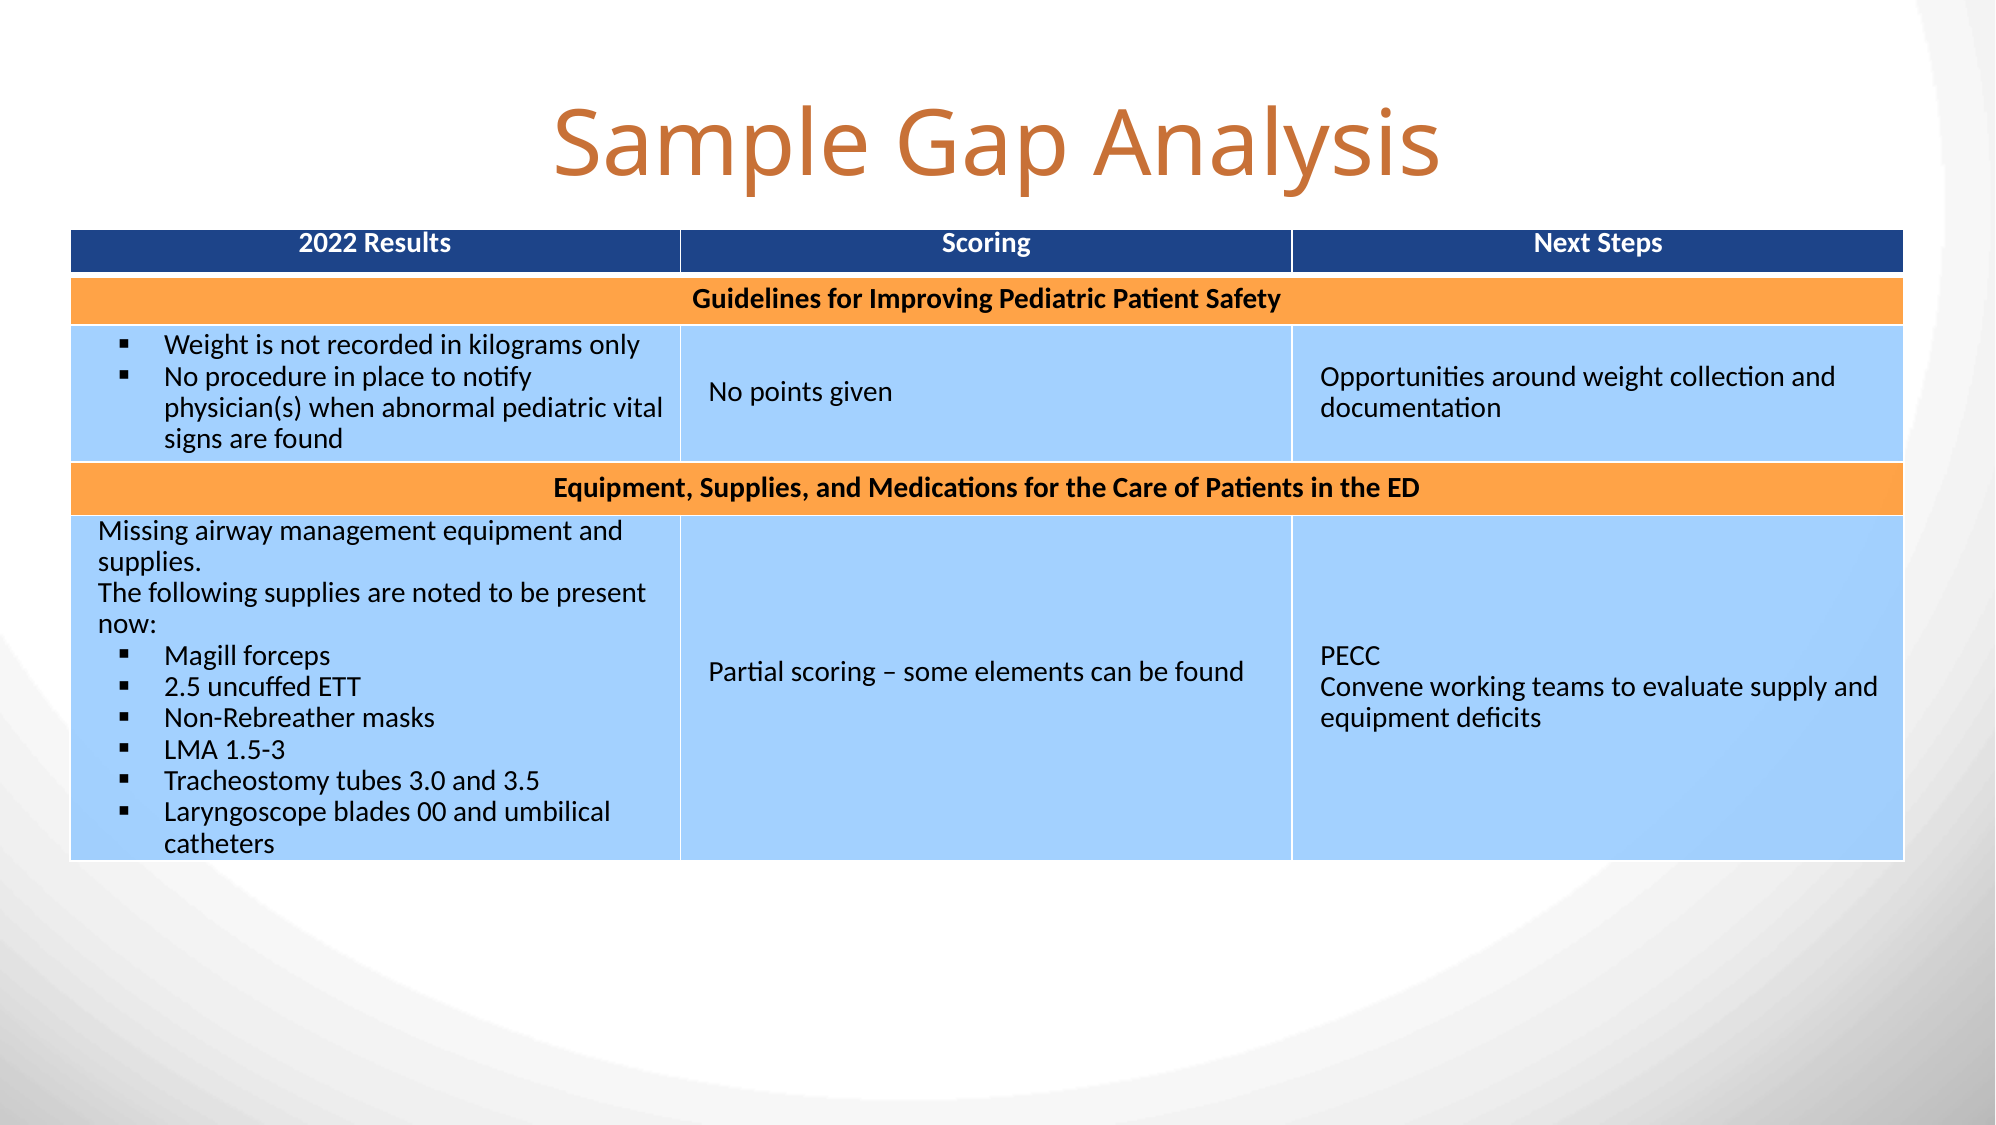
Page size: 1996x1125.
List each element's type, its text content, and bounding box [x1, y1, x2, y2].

table_cell Guidelines for Improving Pediatric Patient Safety [71, 278, 1903, 324]
table_cell Partial scoring – some elements can be found [681, 516, 1291, 860]
table_cell No points given [681, 326, 1291, 461]
title Sample Gap Analysis [99, 45, 1896, 233]
table_header Scoring [681, 233, 1291, 272]
table_cell Equipment, Supplies, and Medications for the Care of Patients in the ED [71, 463, 1903, 515]
table_cell Weight is not recorded in kilograms only No procedure in place to notify physician(s) when abnormal pediatric vital signs are found [71, 326, 680, 461]
picture [0, 0, 1996, 1125]
table_header Next Steps [1293, 230, 1903, 272]
table_cell Missing airway management equipment and supplies. The following supplies are noted to be present now: Magill forceps 2.5 uncuffed ETT Non-Rebreather masks LMA 1.5-3 Tracheostomy tubes 3.0 and 3.5 Laryngoscope blades 00 and umbilical catheters [71, 516, 680, 860]
table_header 2022 Results [71, 230, 680, 272]
table_cell Opportunities around weight collection and documentation [1293, 326, 1903, 461]
table_cell PECC Convene working teams to evaluate supply and equipment deficits [1293, 516, 1903, 860]
